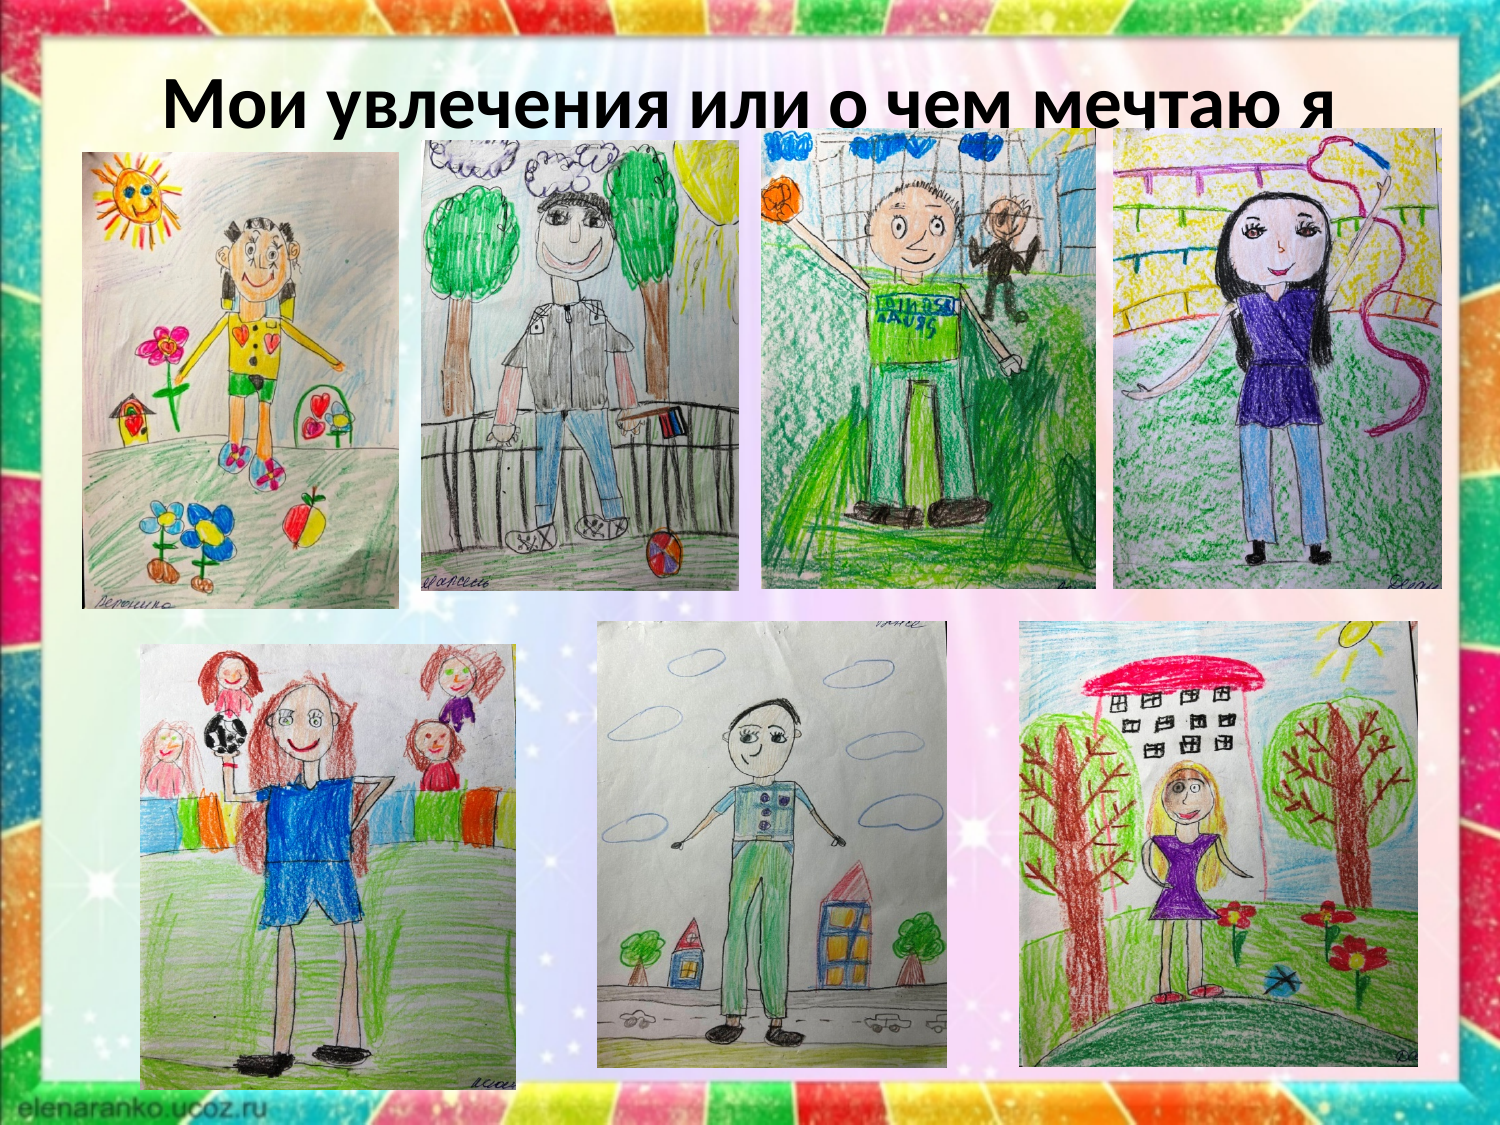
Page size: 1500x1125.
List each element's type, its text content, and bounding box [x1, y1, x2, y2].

picture [0, 0, 1500, 1125]
title Мои увлечения или о чем мечтаю я [75, 45, 1425, 153]
